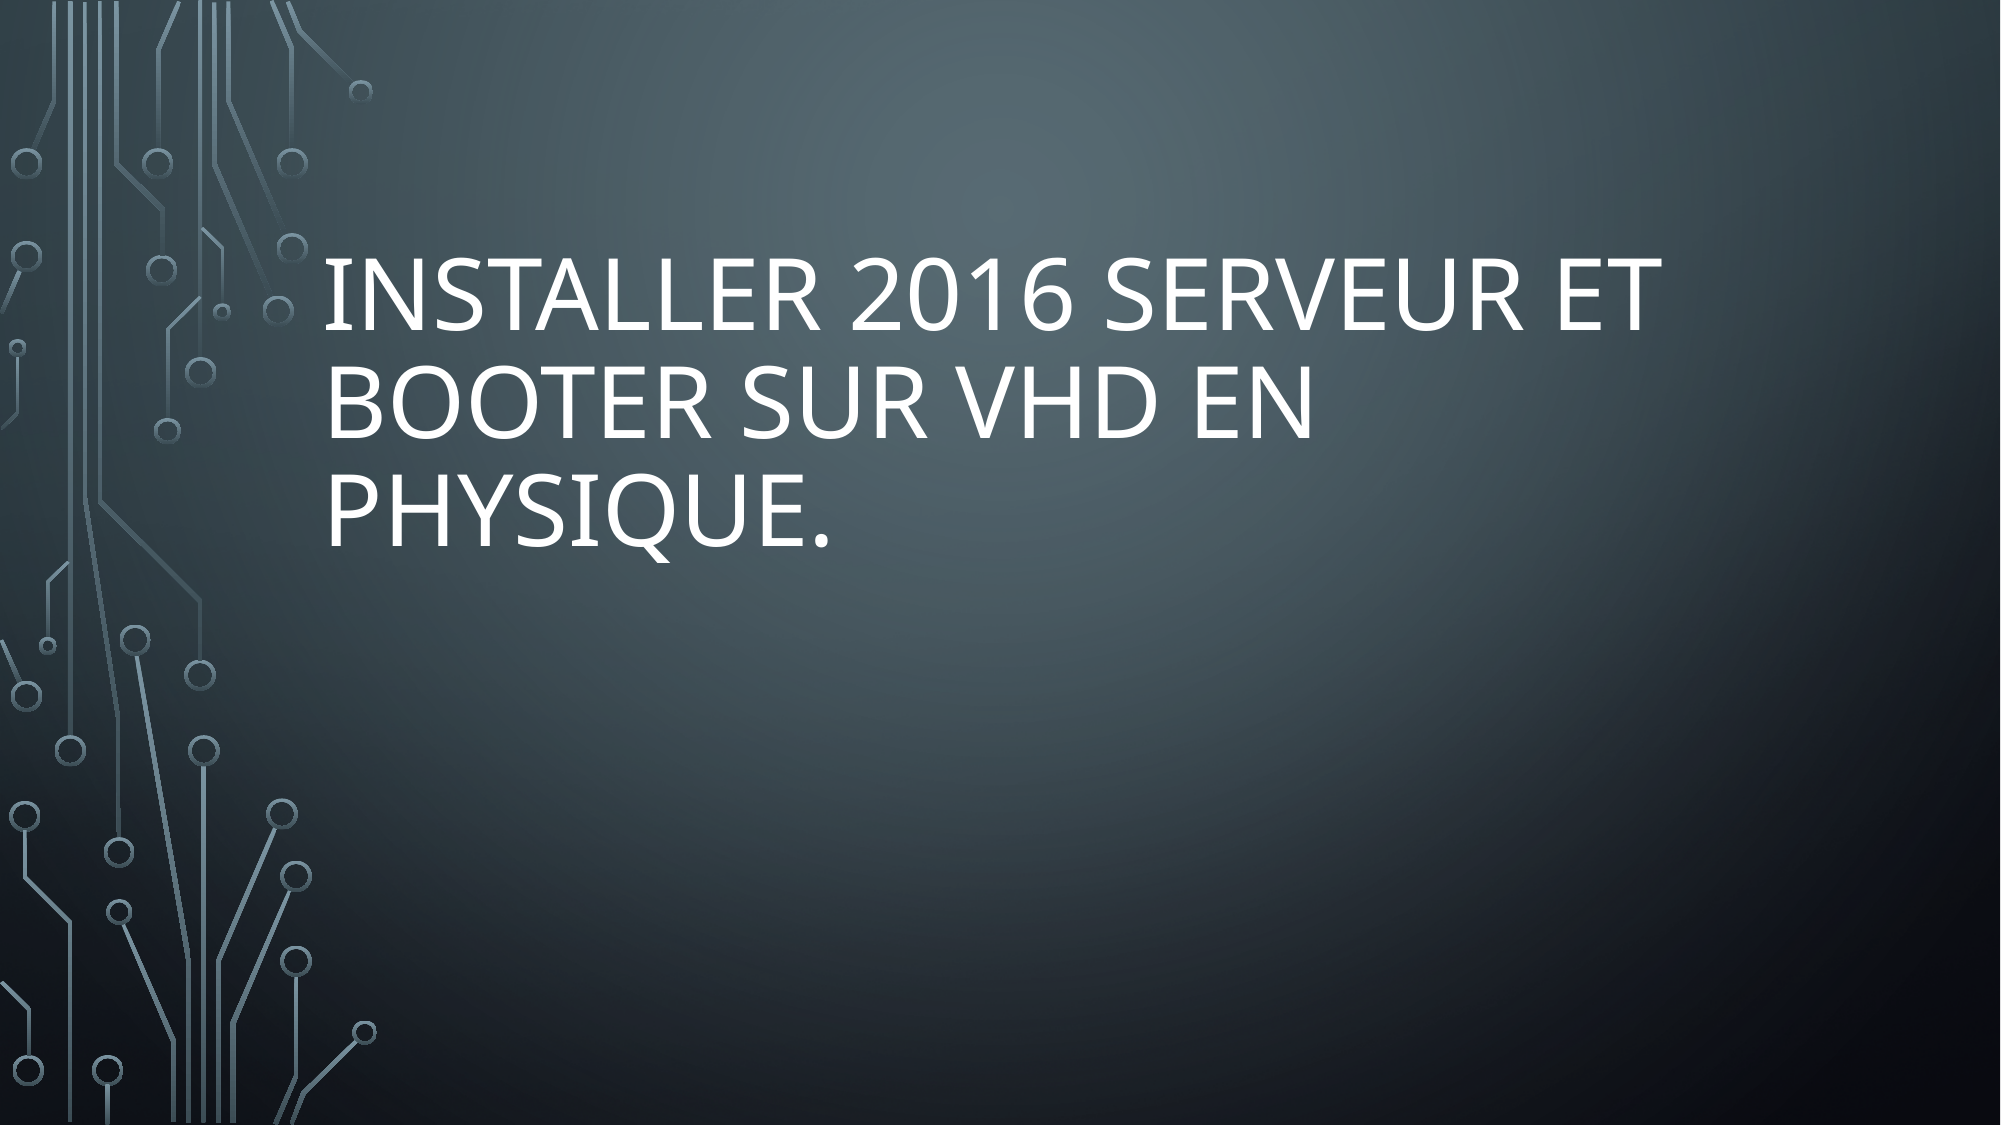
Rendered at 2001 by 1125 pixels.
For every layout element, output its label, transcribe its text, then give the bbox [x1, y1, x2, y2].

title INSTALLER 2016 SERVEUR ET BOOTER SUR VHD en physique. [307, 184, 1750, 576]
